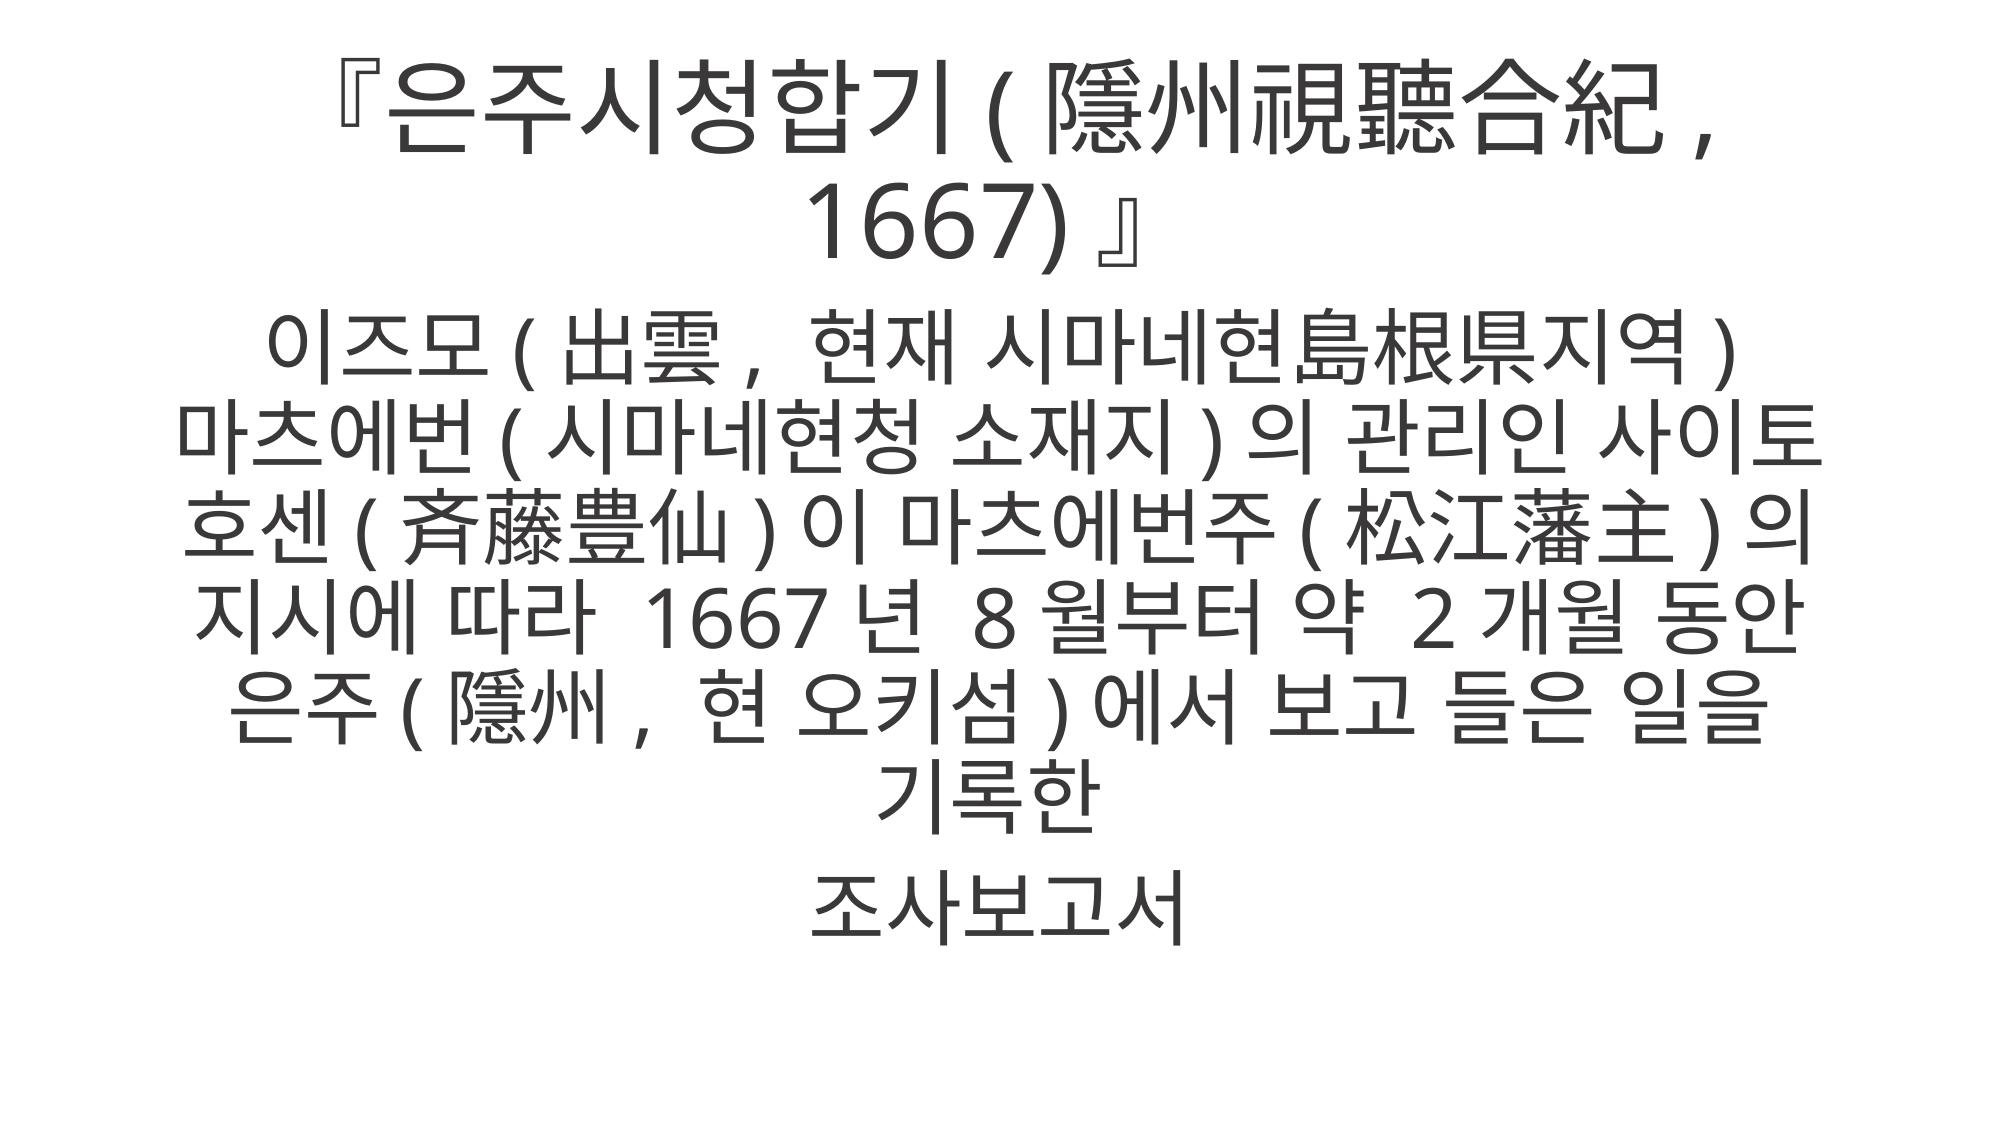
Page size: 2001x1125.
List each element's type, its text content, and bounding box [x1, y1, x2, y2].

title 『은주시청합기(隱州視聽合紀, 1667)』 [137, 59, 1863, 278]
list 이즈모(出雲, 현재 시마네현島根県지역) 마츠에번(시마네현청 소재지)의 관리인 사이토 호센(斉藤豊仙)이 마츠에번주(松江藩主)의 지시에 따라 1667년 8월부터 약 2개월 동안 은주(隱州, 현 오키섬)에서 보고 들은 일을 기록한 조사보고서 [137, 299, 1863, 1014]
